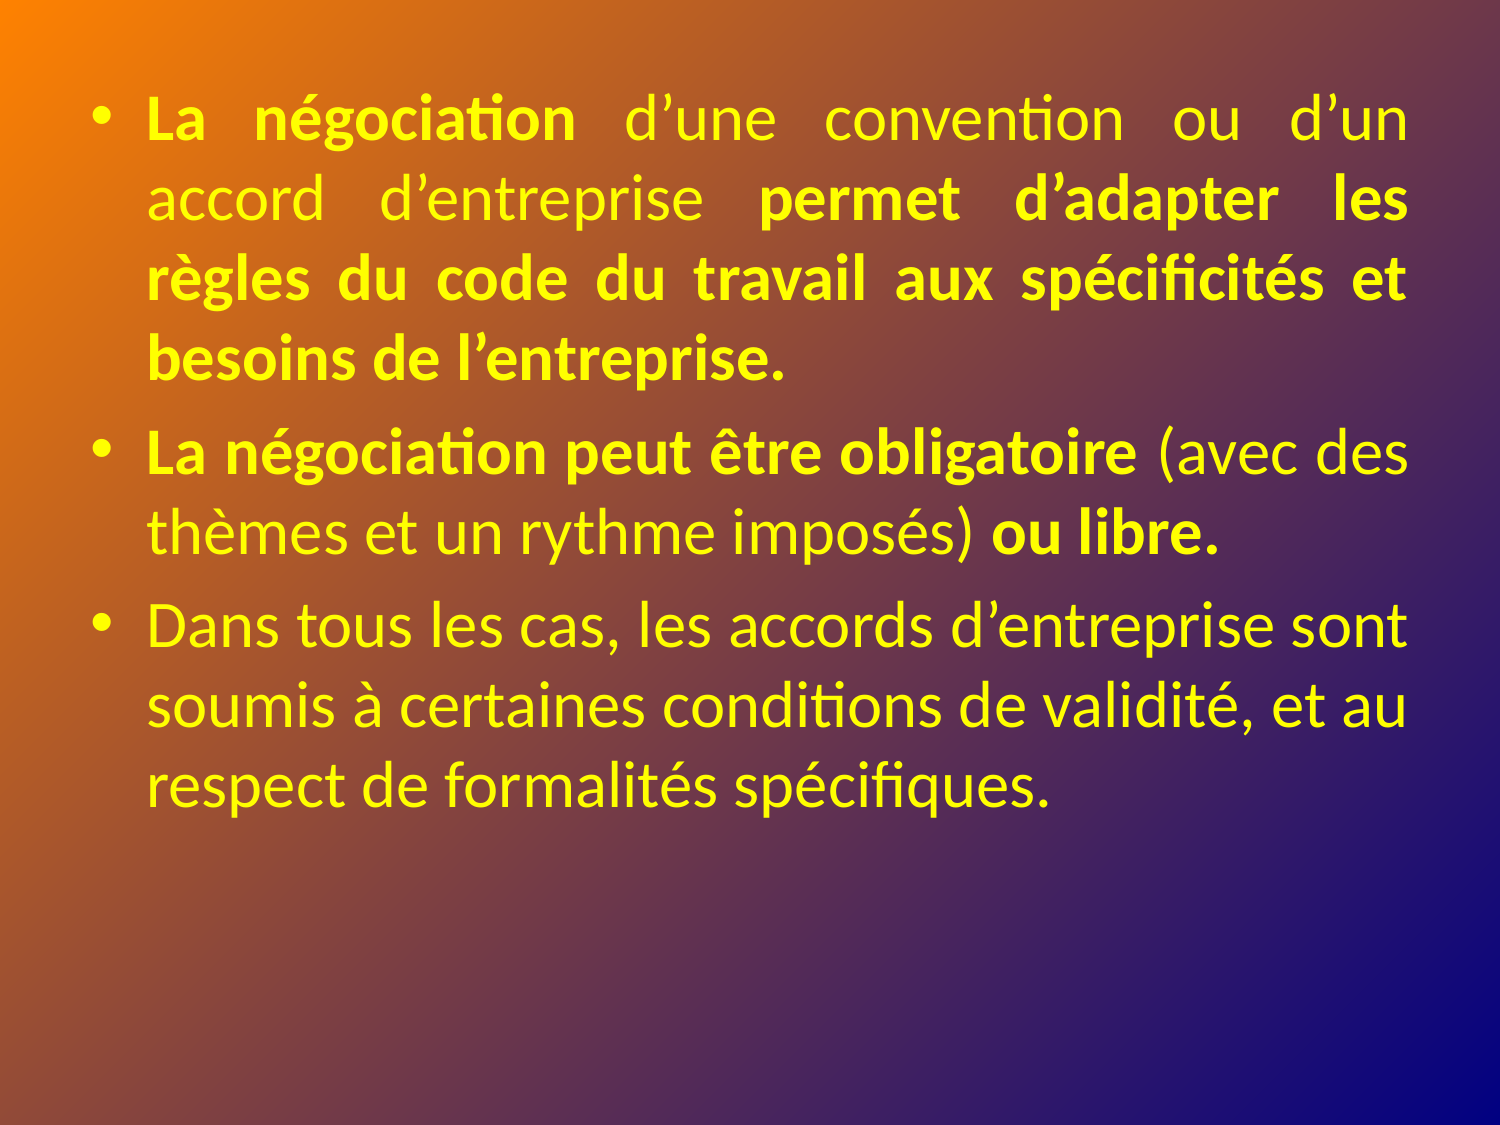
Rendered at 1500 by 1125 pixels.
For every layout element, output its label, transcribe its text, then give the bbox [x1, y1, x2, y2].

list La négociation d’une convention ou d’un accord d’entreprise permet d’adapter les règles du code du travail aux spécificités et besoins de l’entreprise. La négociation peut être obligatoire (avec des thèmes et un rythme imposés) ou libre. Dans tous les cas, les accords d’entreprise sont soumis à certaines conditions de validité, et au respect de formalités spécifiques. [75, 66, 1425, 1005]
